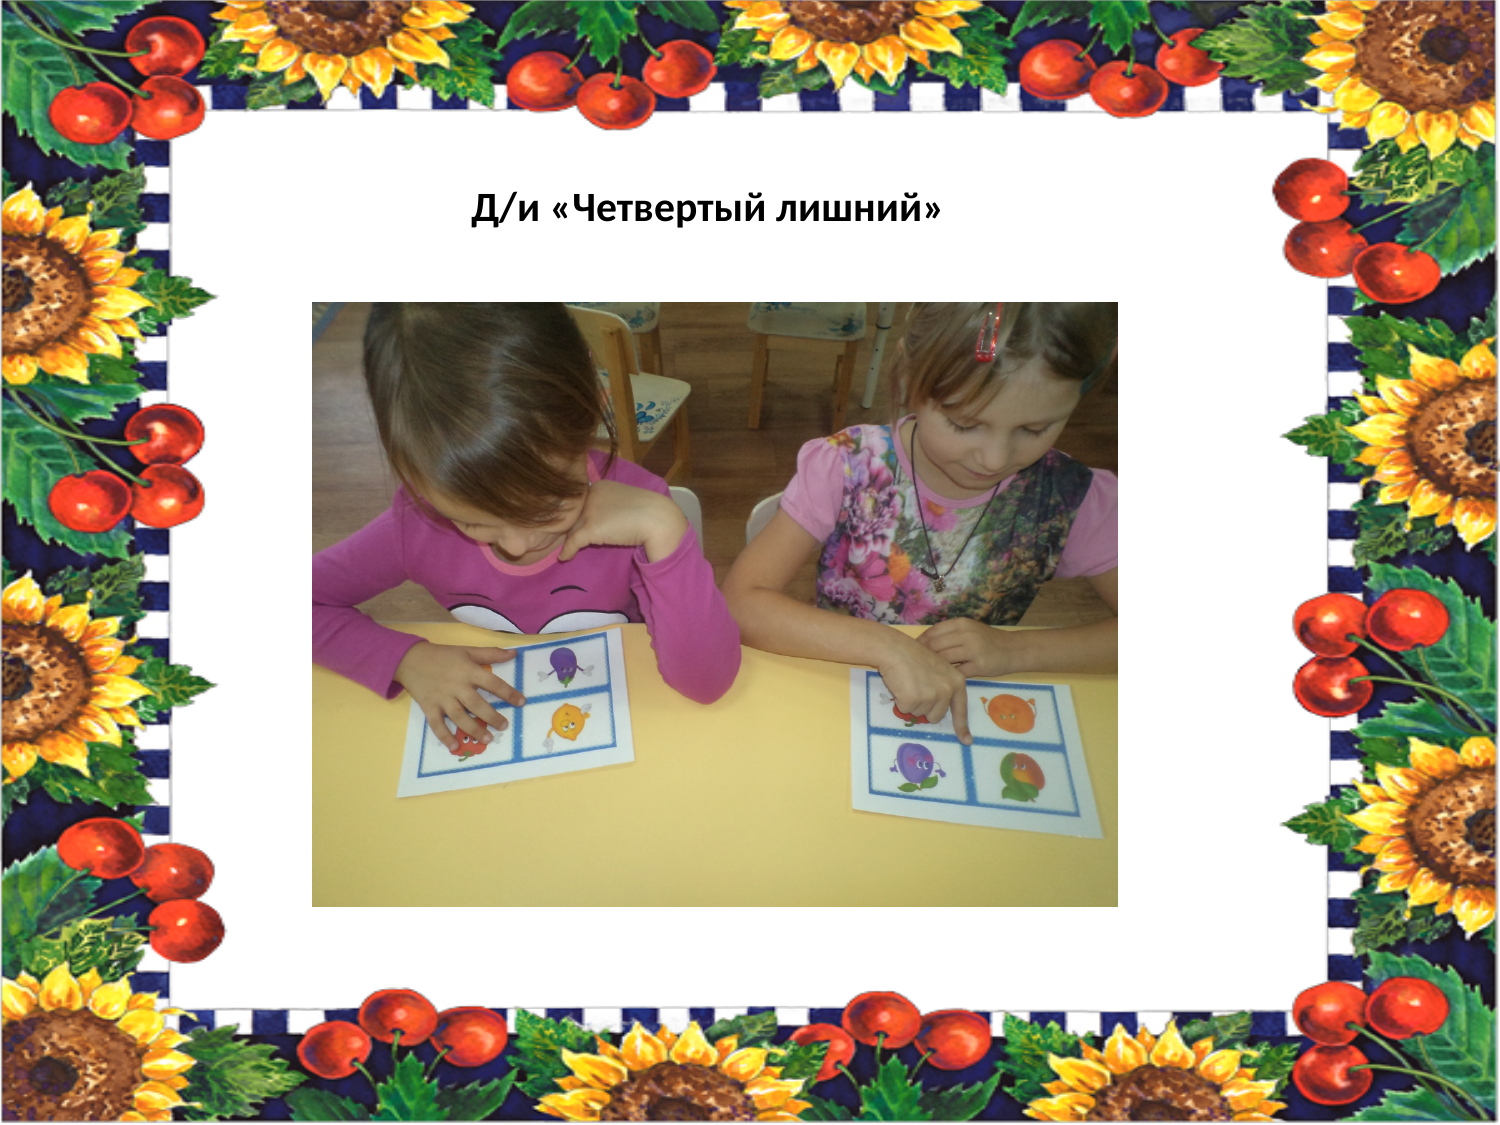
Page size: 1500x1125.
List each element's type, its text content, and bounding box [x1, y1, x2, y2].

picture [0, 0, 1500, 1125]
text_box Д/и «Четвертый лишний» [456, 172, 961, 238]
